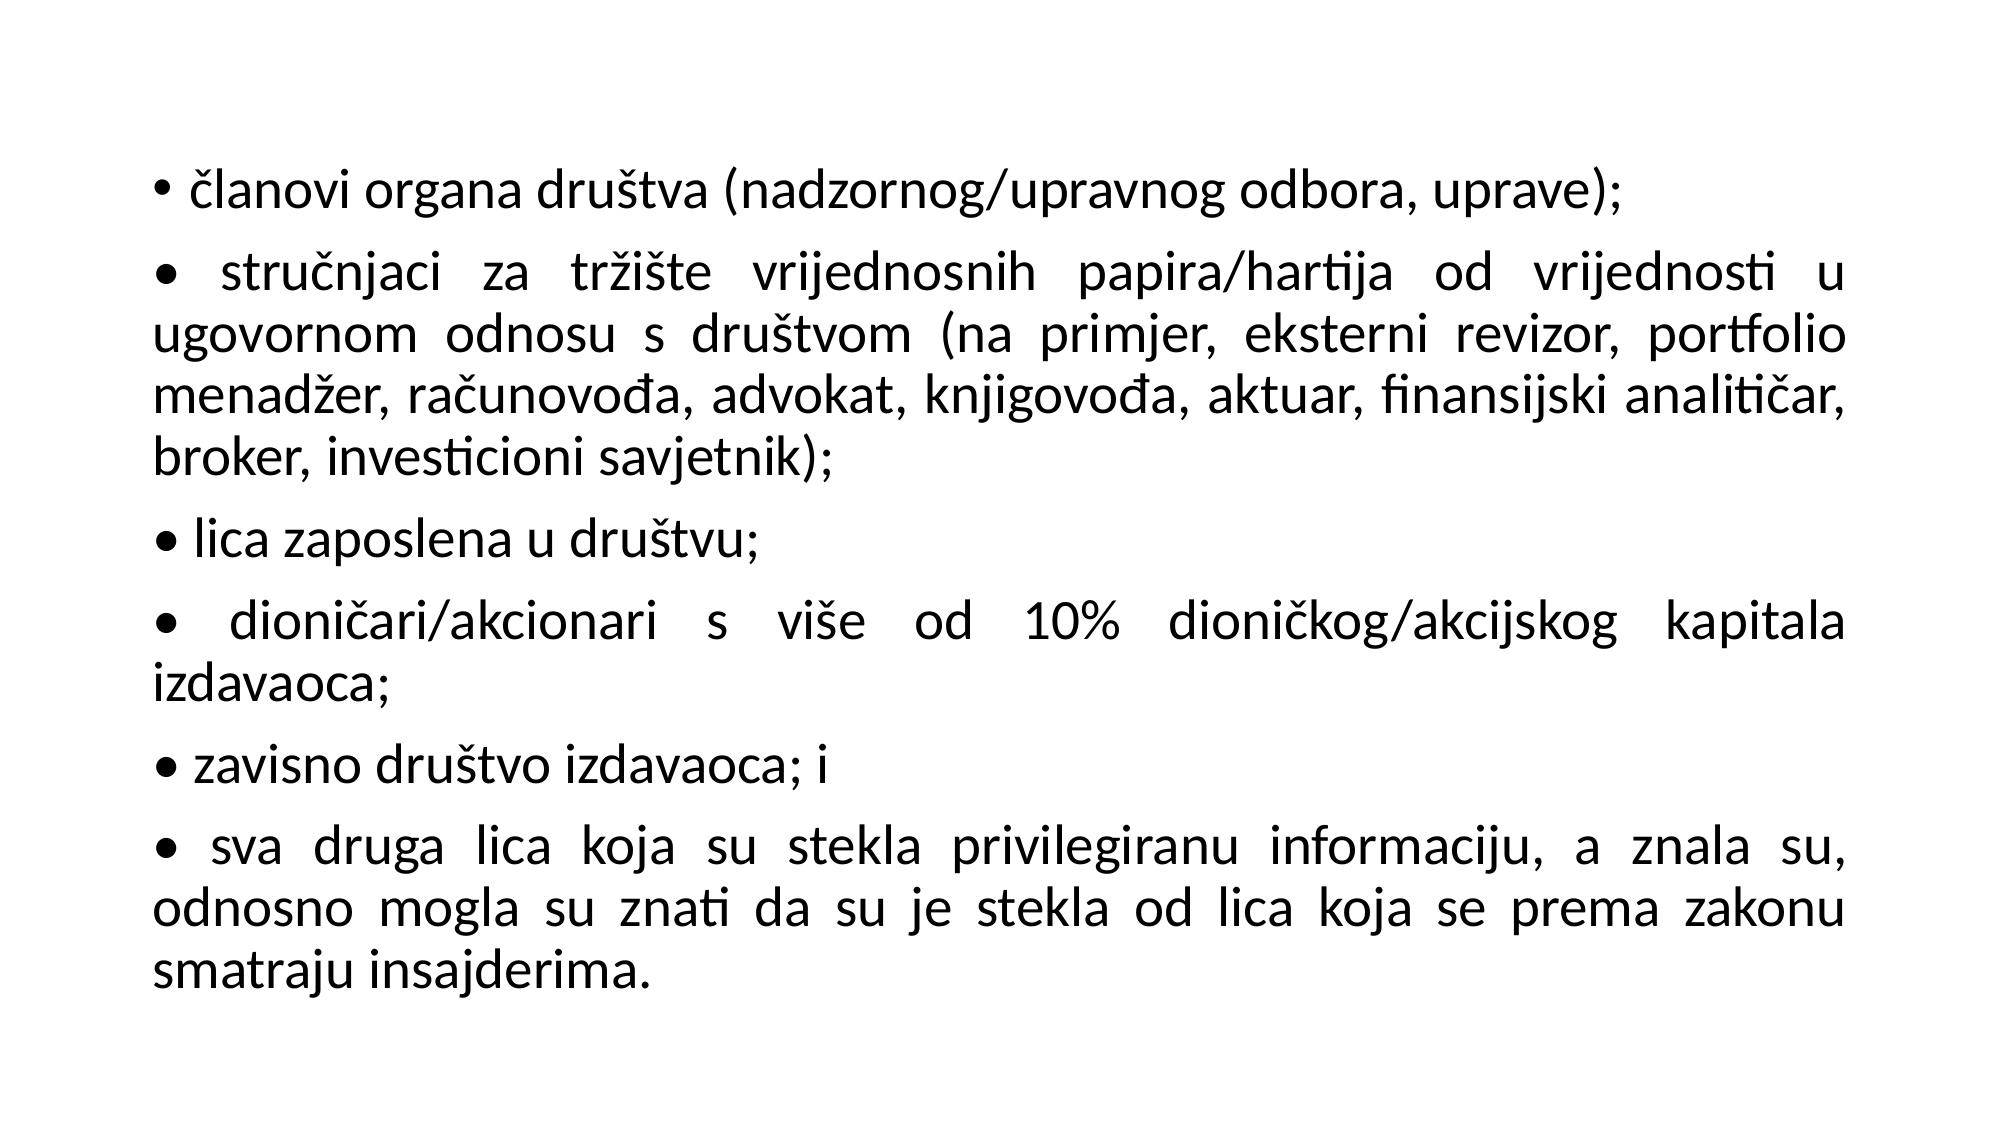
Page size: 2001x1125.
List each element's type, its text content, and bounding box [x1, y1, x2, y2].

list članovi organa društva (nadzornog/upravnog odbora, uprave); • stručnjaci za tržište vrijednosnih papira/hartija od vrijednosti u ugovornom odnosu s društvom (na primjer, eksterni revizor, portfolio menadžer, računovođa, advokat, knjigovođa, aktuar, finansijski analitičar, broker, investicioni savjetnik); • lica zaposlena u društvu; • dioničari/akcionari s više od 10% dioničkog/akcijskog kapitala izdavaoca; • zavisno društvo izdavaoca; i • sva druga lica koja su stekla privilegiranu informaciju, a znala su, odnosno mogla su znati da su je stekla od lica koja se prema zakonu smatraju insajderima. [137, 152, 1863, 1014]
